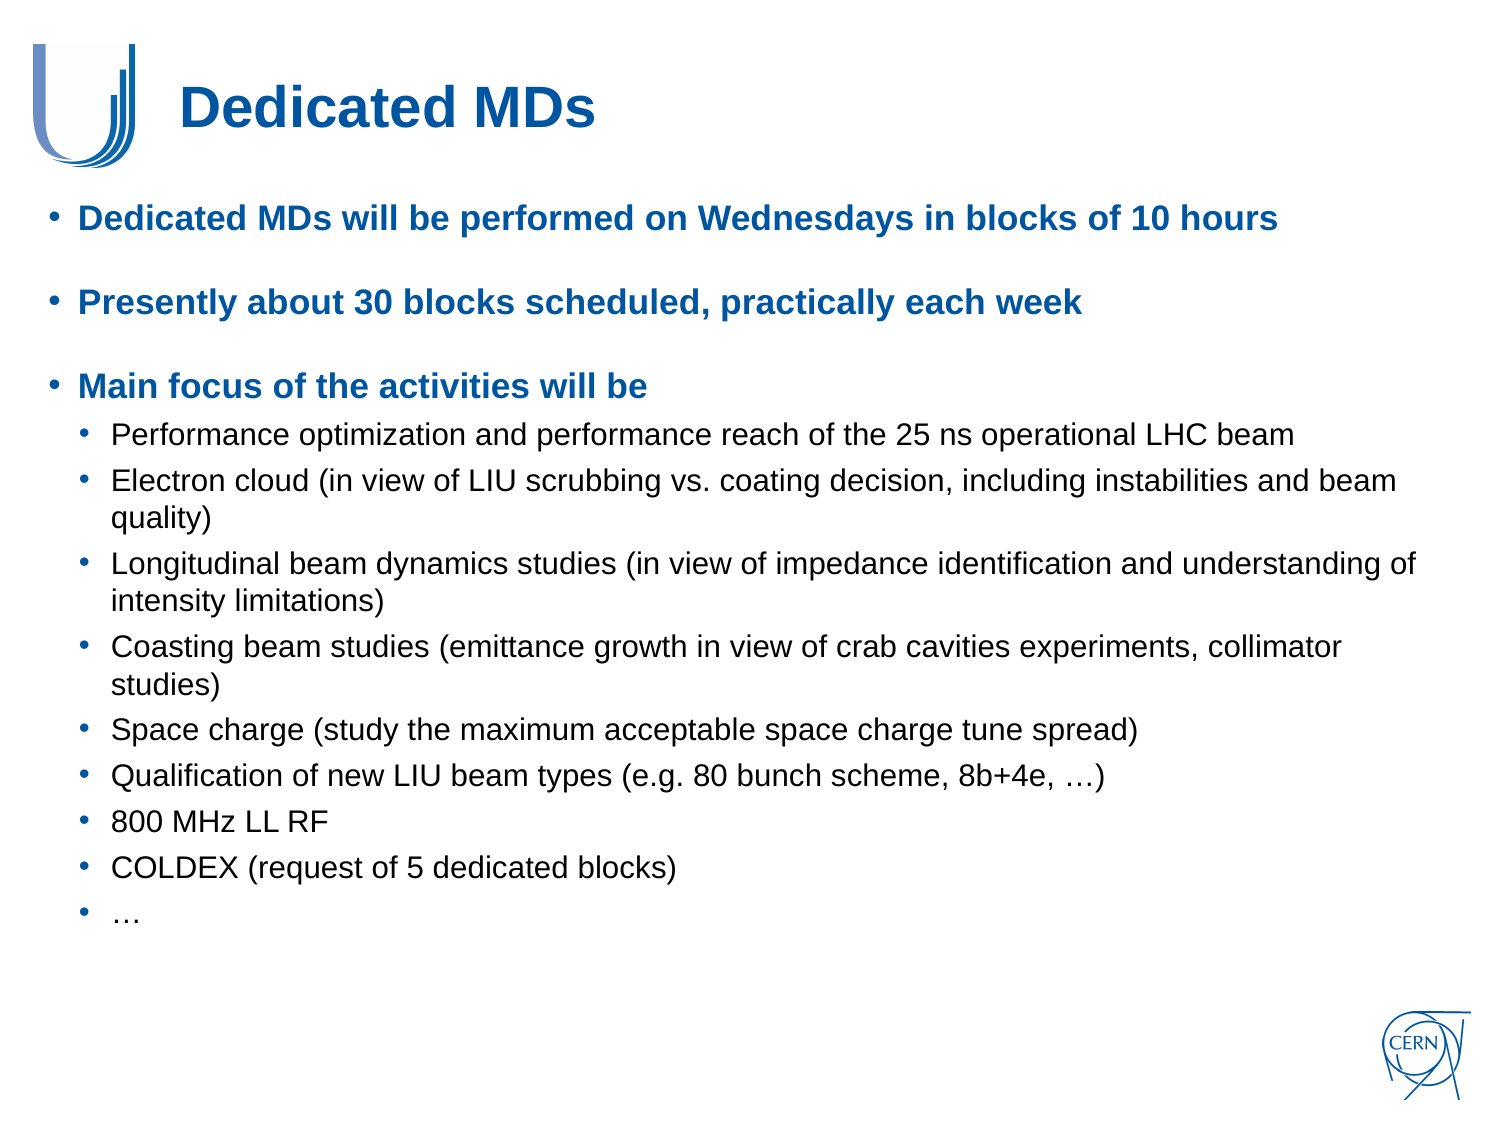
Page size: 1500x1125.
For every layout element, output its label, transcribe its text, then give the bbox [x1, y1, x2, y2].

list Dedicated MDs will be performed on Wednesdays in blocks of 10 hours Presently about 30 blocks scheduled, practically each week Main focus of the activities will be Performance optimization and performance reach of the 25 ns operational LHC beam Electron cloud (in view of LIU scrubbing vs. coating decision, including instabilities and beam quality) Longitudinal beam dynamics studies (in view of impedance identification and understanding of intensity limitations) Coasting beam studies (emittance growth in view of crab cavities experiments, collimator studies) Space charge (study the maximum acceptable space charge tune spread) Qualification of new LIU beam types (e.g. 80 bunch scheme, 8b+4e, …) 800 MHz LL RF COLDEX (request of 5 dedicated blocks) … [33, 187, 1471, 985]
title Dedicated MDs [164, 61, 1471, 185]
picture [1382, 1011, 1471, 1100]
picture [33, 44, 135, 168]
